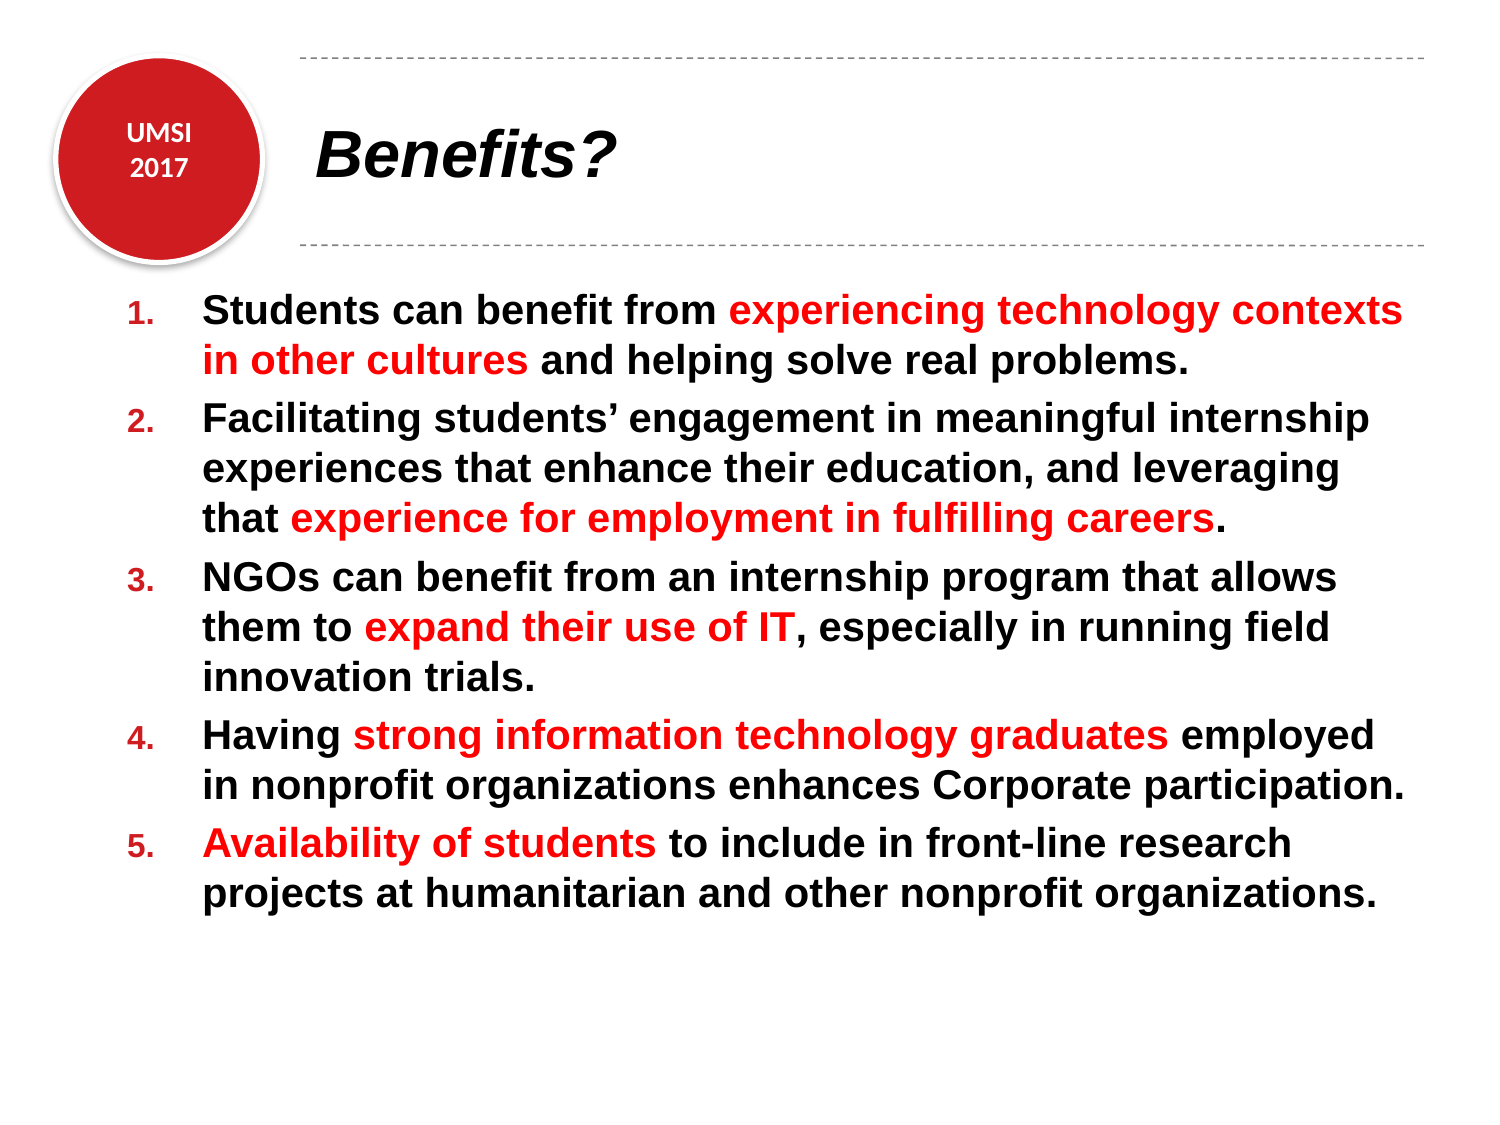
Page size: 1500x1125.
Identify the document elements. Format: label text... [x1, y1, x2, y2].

list Students can benefit from experiencing technology contexts in other cultures and helping solve real problems. Facilitating students’ engagement in meaningful internship experiences that enhance their education, and leveraging that experience for employment in fulfilling careers. NGOs can benefit from an internship program that allows them to expand their use of IT, especially in running field innovation trials. Having strong information technology graduates employed in nonprofit organizations enhances Corporate participation. Availability of students to include in front-line research projects at humanitarian and other nonprofit organizations. [111, 274, 1426, 988]
title Benefits? [299, 57, 1426, 246]
